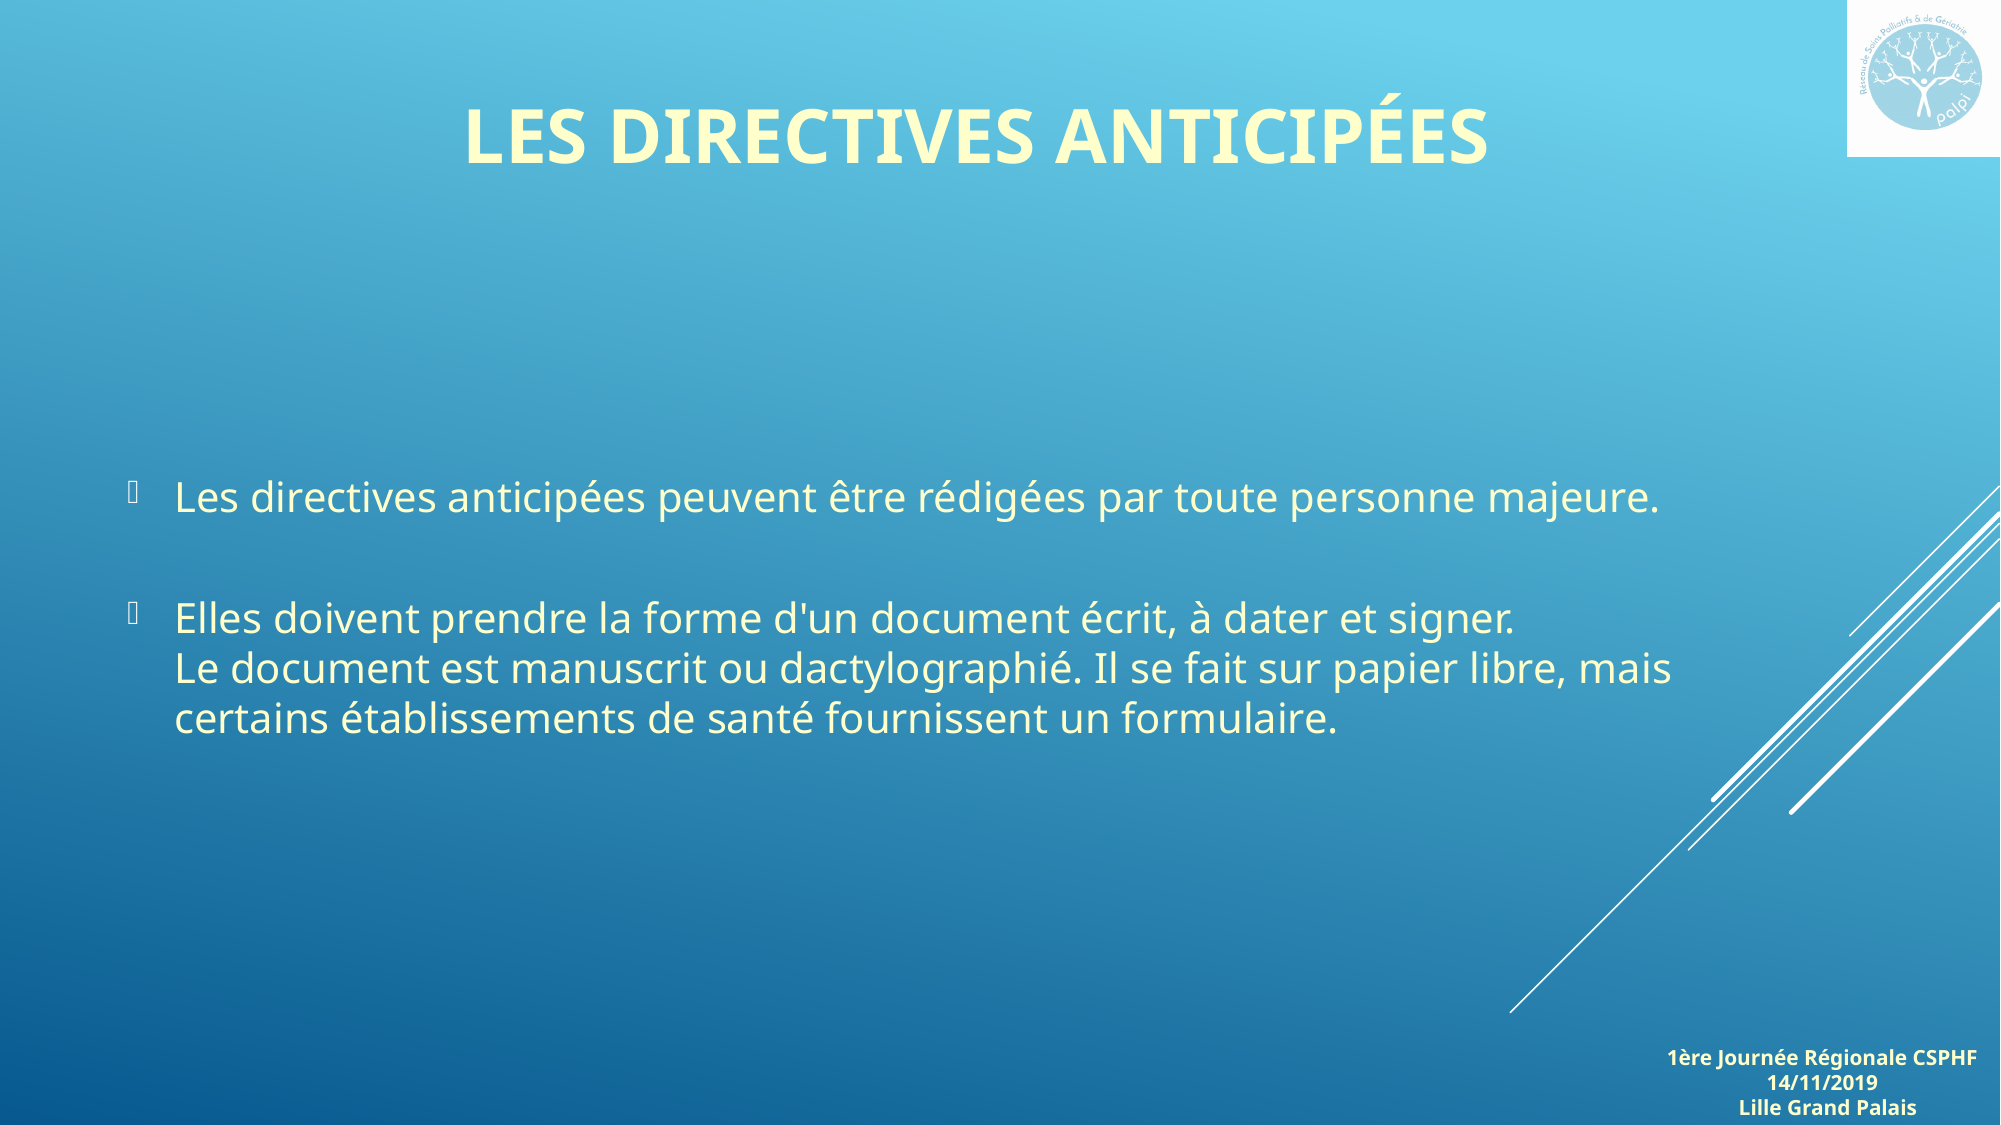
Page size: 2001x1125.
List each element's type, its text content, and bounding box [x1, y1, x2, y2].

picture [1847, 0, 2000, 157]
title Les directives anticipées [112, 0, 1842, 268]
list Les directives anticipées peuvent être rédigées par toute personne majeure. Elles doivent prendre la forme d'un document écrit, à dater et signer. Le document est manuscrit ou dactylographié. Il se fait sur papier libre, mais certains établissements de santé fournissent un formulaire. [112, 281, 1738, 932]
footer 1ère Journée Régionale CSPHF 14/11/2019 Lille Grand Palais [1650, 1037, 2000, 1125]
